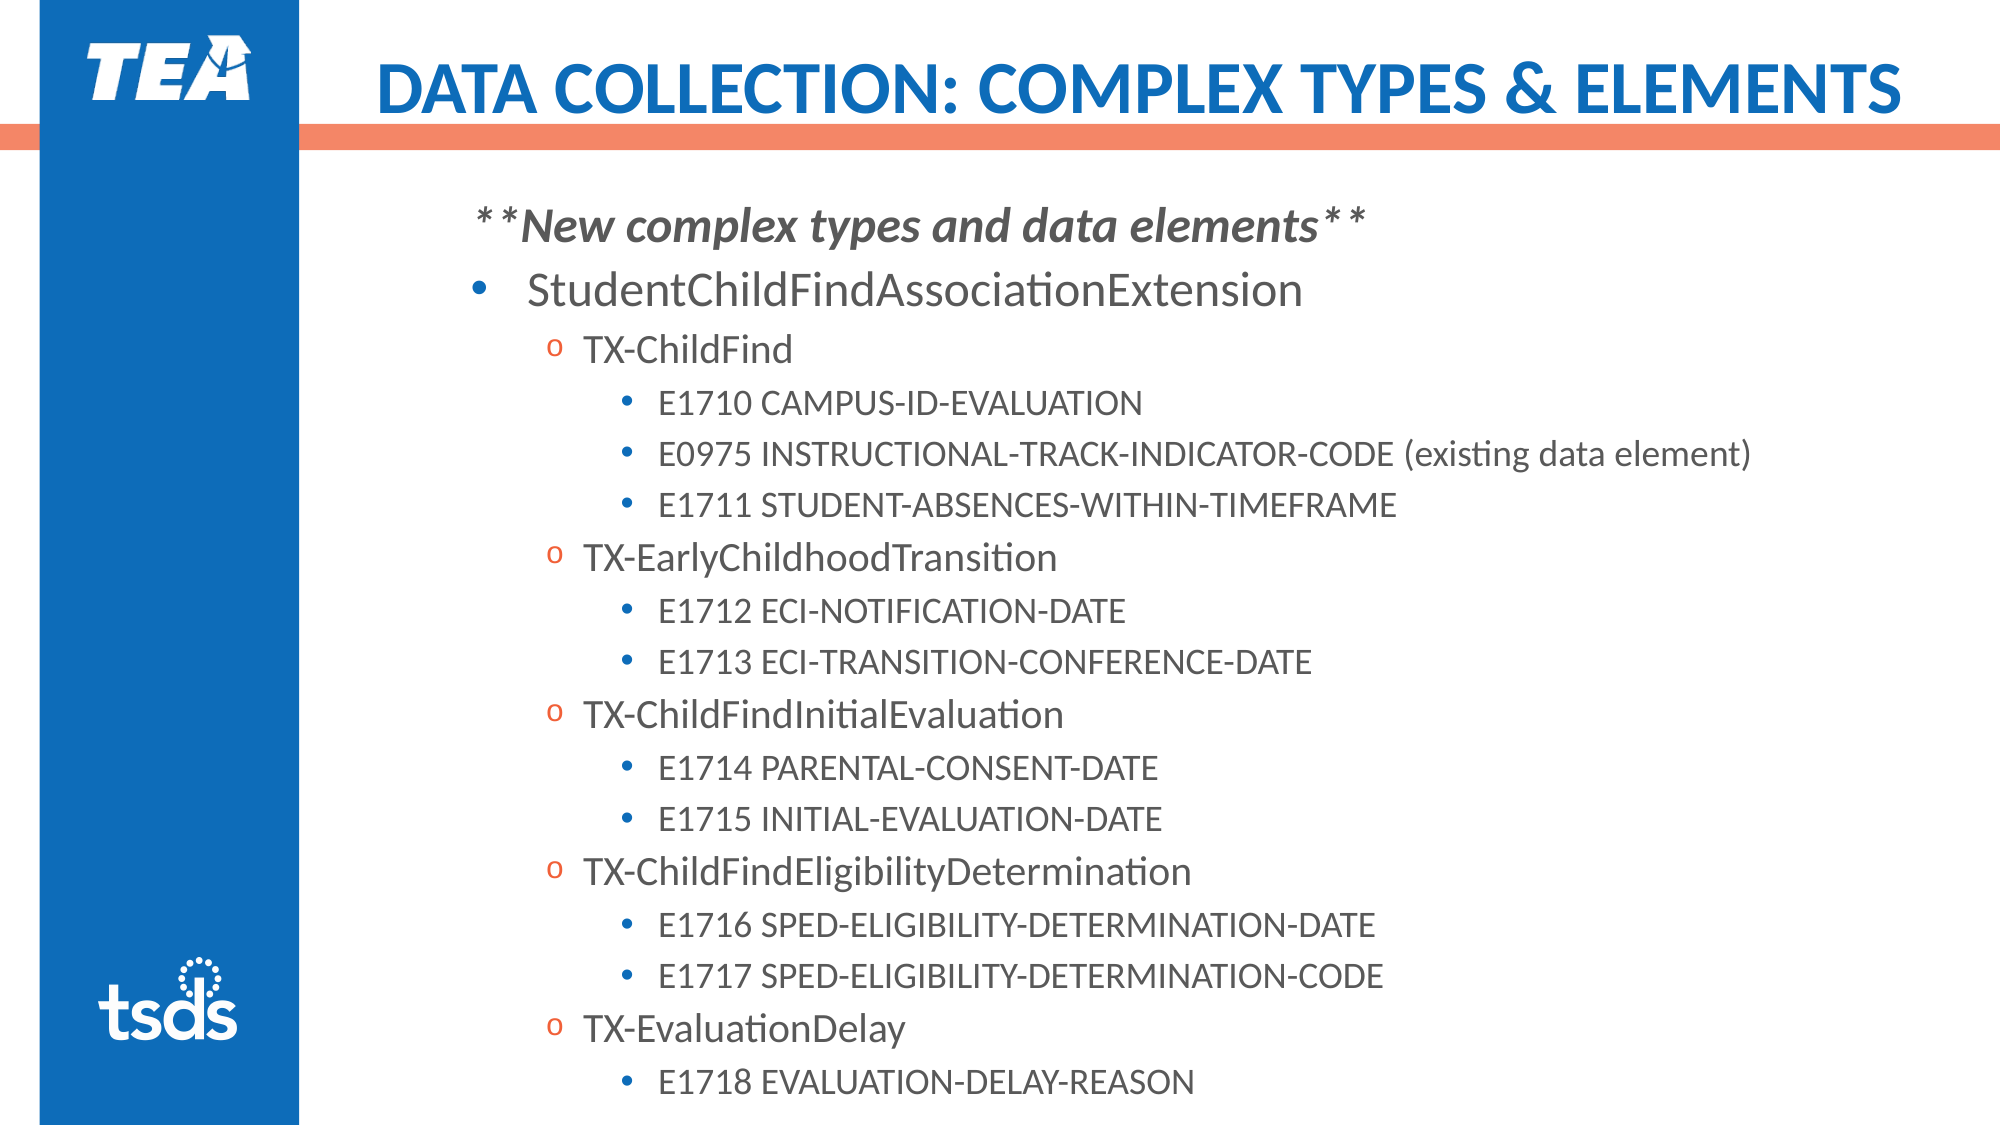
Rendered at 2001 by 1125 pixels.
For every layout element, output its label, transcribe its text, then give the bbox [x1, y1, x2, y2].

picture [86, 34, 251, 100]
list **New complex types and data elements** StudentChildFindAssociationExtension TX-ChildFind E1710 CAMPUS-ID-EVALUATION E0975 INSTRUCTIONAL-TRACK-INDICATOR-CODE (existing data element) E1711 STUDENT-ABSENCES-WITHIN-TIMEFRAME TX-EarlyChildhoodTransition E1712 ECI-NOTIFICATION-DATE E1713 ECI-TRANSITION-CONFERENCE-DATE TX-ChildFindInitialEvaluation E1714 PARENTAL-CONSENT-DATE E1715 INITIAL-EVALUATION-DATE TX-ChildFindEligibilityDetermination E1716 SPED-ELIGIBILITY-DETERMINATION-DATE E1717 SPED-ELIGIBILITY-DETERMINATION-CODE TX-EvaluationDelay E1718 EVALUATION-DELAY-REASON [380, 191, 1856, 906]
title DATA COLLECTION: COMPLEX TYPES & ELEMENTS [361, 27, 1941, 151]
picture [98, 957, 241, 1045]
